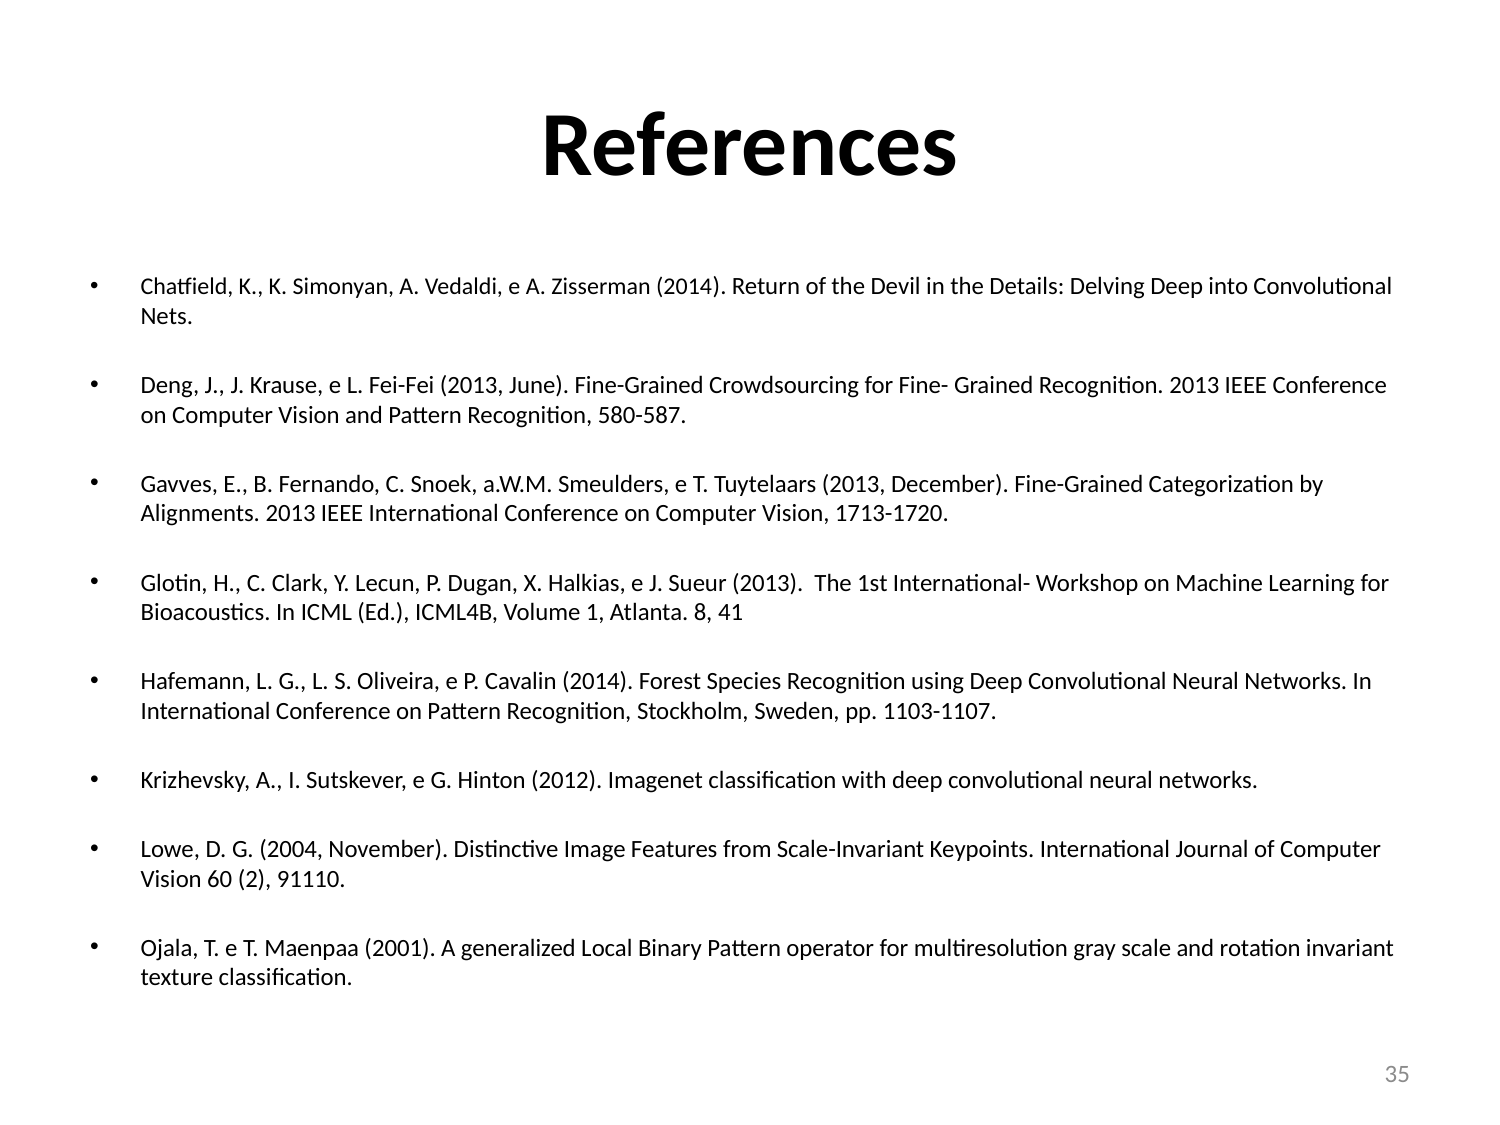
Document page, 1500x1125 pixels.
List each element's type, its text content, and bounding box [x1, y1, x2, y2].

slide_number 35 [1074, 1042, 1425, 1103]
title References [75, 45, 1425, 233]
list Chatfield, K., K. Simonyan, A. Vedaldi, e A. Zisserman (2014). Return of the Devil in the Details: Delving Deep into Convolutional Nets. Deng, J., J. Krause, e L. Fei-Fei (2013, June). Fine-Grained Crowdsourcing for Fine- Grained Recognition. 2013 IEEE Conference on Computer Vision and Pattern Recognition, 580-587. Gavves, E., B. Fernando, C. Snoek, a.W.M. Smeulders, e T. Tuytelaars (2013, December). Fine-Grained Categorization by Alignments. 2013 IEEE International Conference on Computer Vision, 1713-1720. Glotin, H., C. Clark, Y. Lecun, P. Dugan, X. Halkias, e J. Sueur (2013). The 1st International- Workshop on Machine Learning for Bioacoustics. In ICML (Ed.), ICML4B, Volume 1, Atlanta. 8, 41 Hafemann, L. G., L. S. Oliveira, e P. Cavalin (2014). Forest Species Recognition using Deep Convolutional Neural Networks. In International Conference on Pattern Recognition, Stockholm, Sweden, pp. 1103-1107. Krizhevsky, A., I. Sutskever, e G. Hinton (2012). Imagenet classification with deep convolutional neural networks. Lowe, D. G. (2004, November). Distinctive Image Features from Scale-Invariant Keypoints. International Journal of Computer Vision 60 (2), 91110. Ojala, T. e T. Maenpaa (2001). A generalized Local Binary Pattern operator for multiresolution gray scale and rotation invariant texture classification. [75, 262, 1425, 1005]
